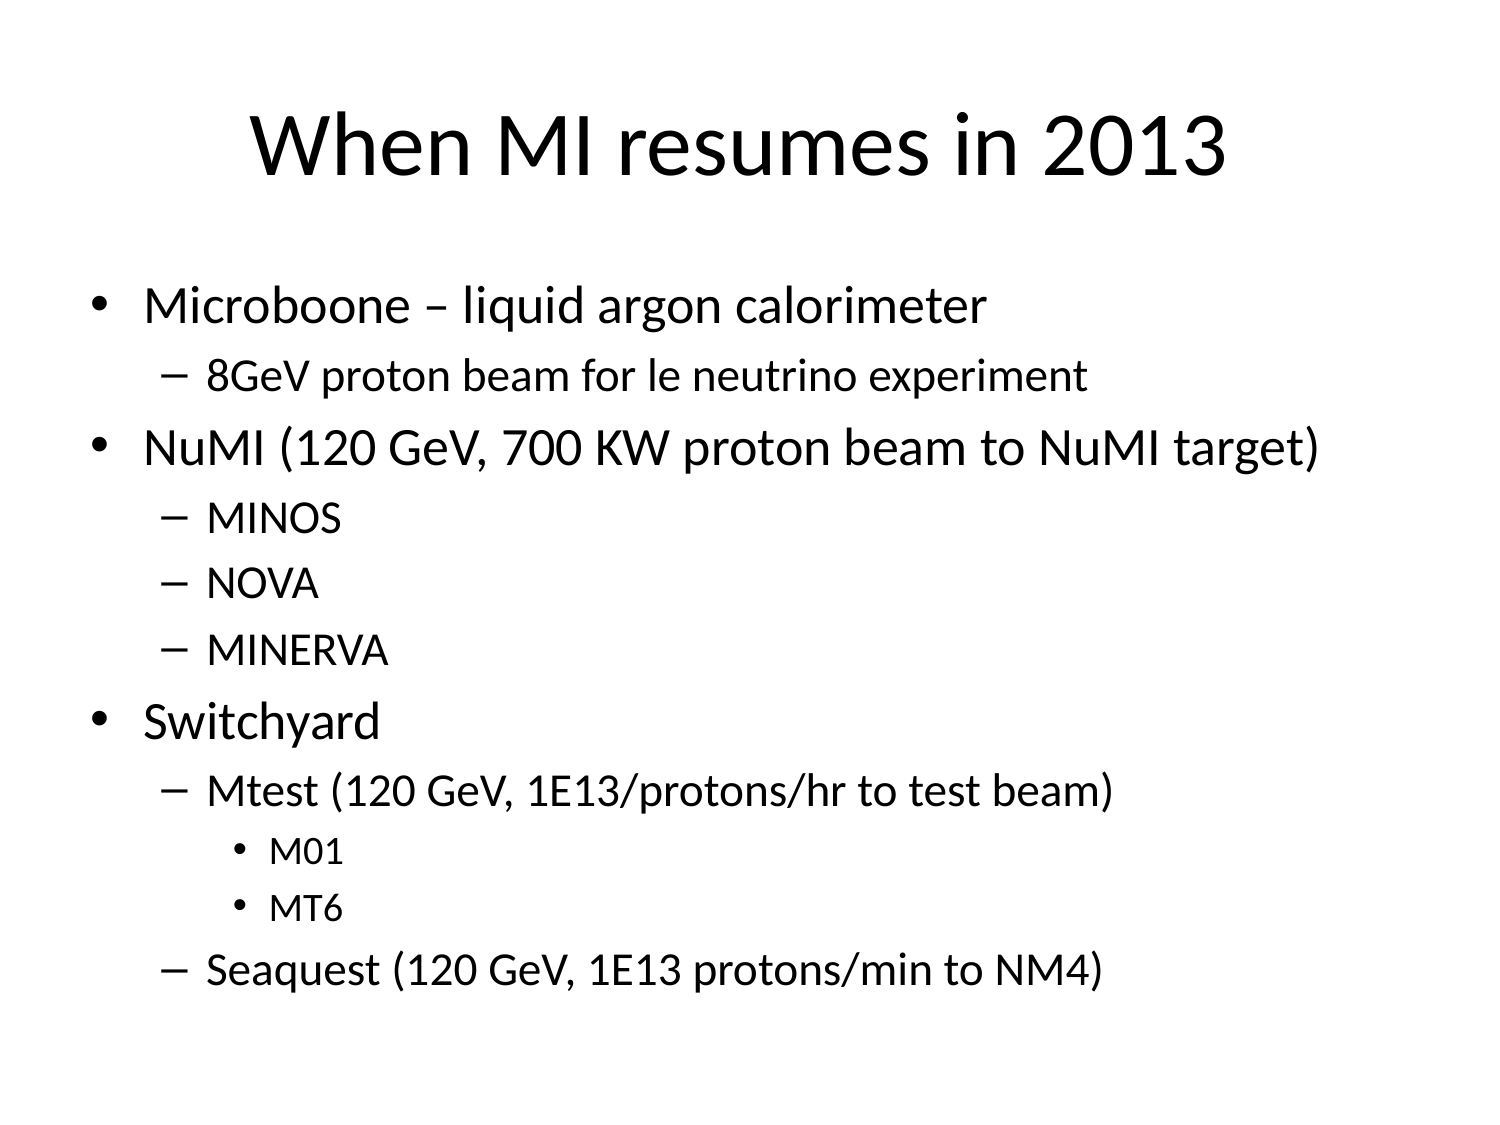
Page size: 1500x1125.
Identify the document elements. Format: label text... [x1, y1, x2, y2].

title When MI resumes in 2013 [75, 45, 1425, 233]
list Microboone – liquid argon calorimeter 8GeV proton beam for le neutrino experiment NuMI (120 GeV, 700 KW proton beam to NuMI target) MINOS NOVA MINERVA Switchyard Mtest (120 GeV, 1E13/protons/hr to test beam) M01 MT6 Seaquest (120 GeV, 1E13 protons/min to NM4) [75, 262, 1425, 1005]
